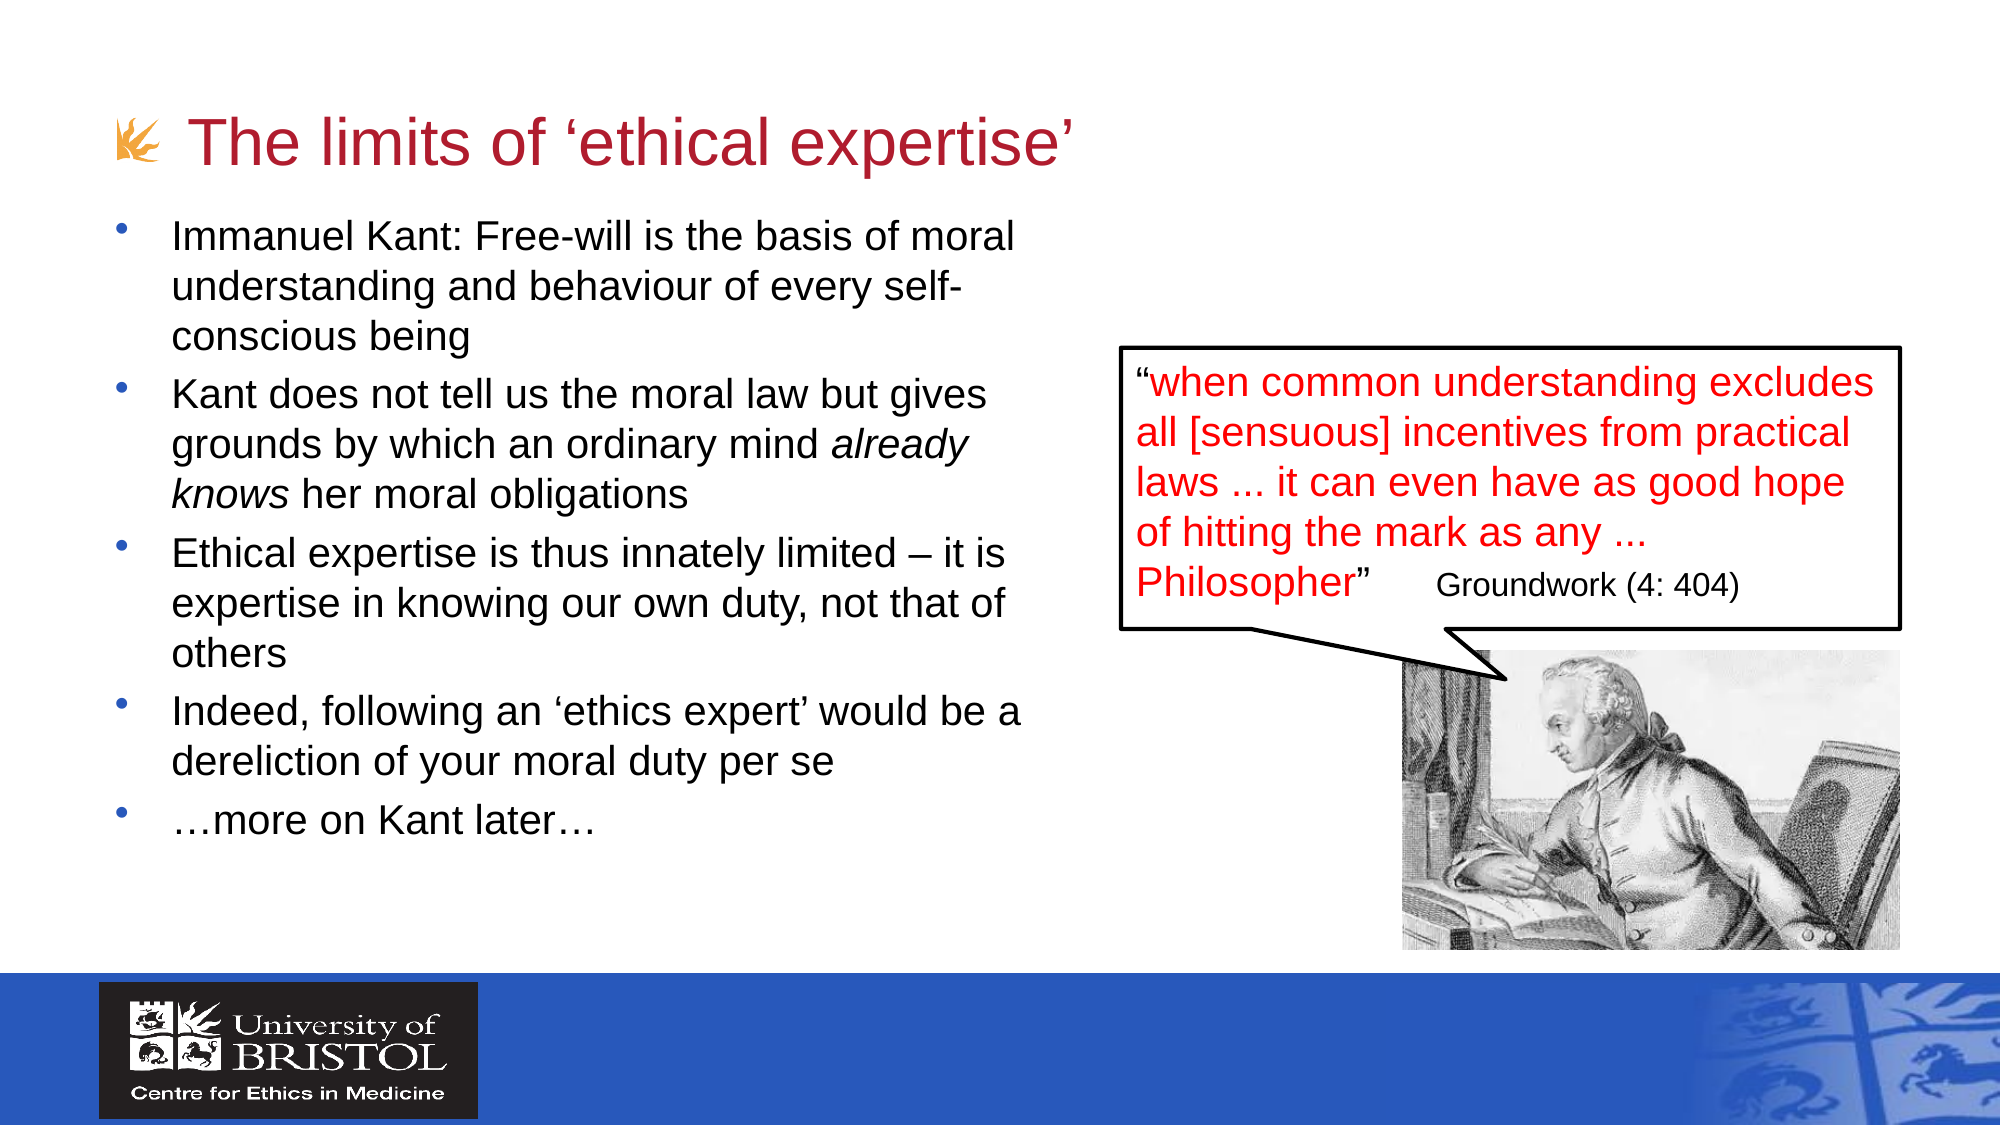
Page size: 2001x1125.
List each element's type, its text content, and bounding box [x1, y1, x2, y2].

list Immanuel Kant: Free-will is the basis of moral understanding and behaviour of every self-conscious being Kant does not tell us the moral law but gives grounds by which an ordinary mind already knows her moral obligations Ethical expertise is thus innately limited – it is expertise in knowing our own duty, not that of others Indeed, following an ‘ethics expert’ would be a dereliction of your moral duty per se …more on Kant later… [99, 201, 1103, 903]
title The limits of ‘ethical expertise’ [99, 45, 1900, 233]
picture [114, 115, 164, 163]
picture [1386, 983, 2000, 1125]
picture [1401, 650, 1901, 950]
picture [99, 982, 478, 1119]
text_box “when common understanding excludes all [sensuous] incentives from practical laws ... it can even have as good hope of hitting the mark as any ... Philosopher” Groundwork (4: 404) [1118, 345, 1903, 660]
